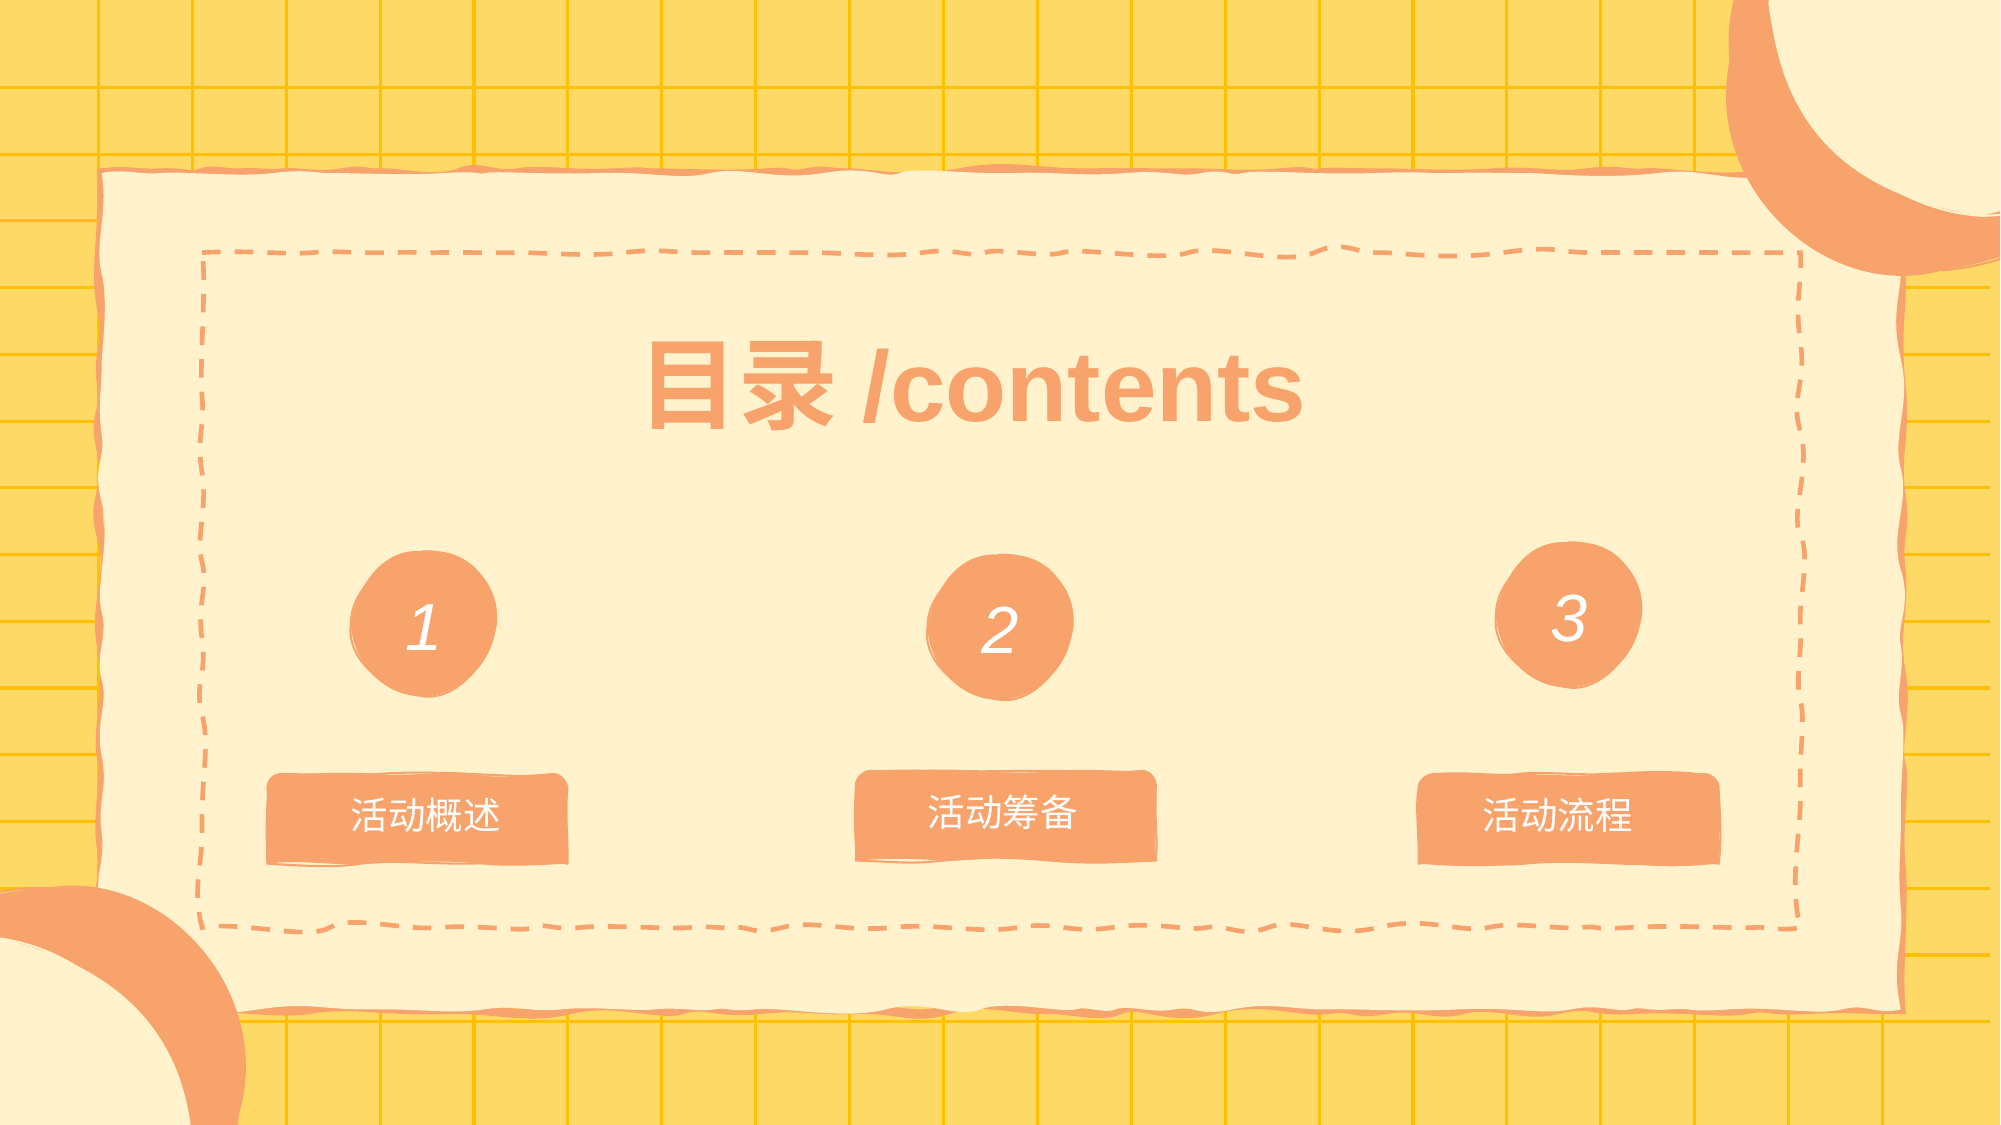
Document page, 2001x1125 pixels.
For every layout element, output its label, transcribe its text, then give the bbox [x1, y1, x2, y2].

text_box 2 [925, 553, 1074, 702]
text_box 1 [349, 550, 498, 698]
text_box 目录/contents [638, 321, 1362, 458]
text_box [855, 770, 1156, 861]
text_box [1418, 773, 1719, 864]
text_box 3 [1494, 541, 1643, 689]
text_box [267, 773, 568, 864]
